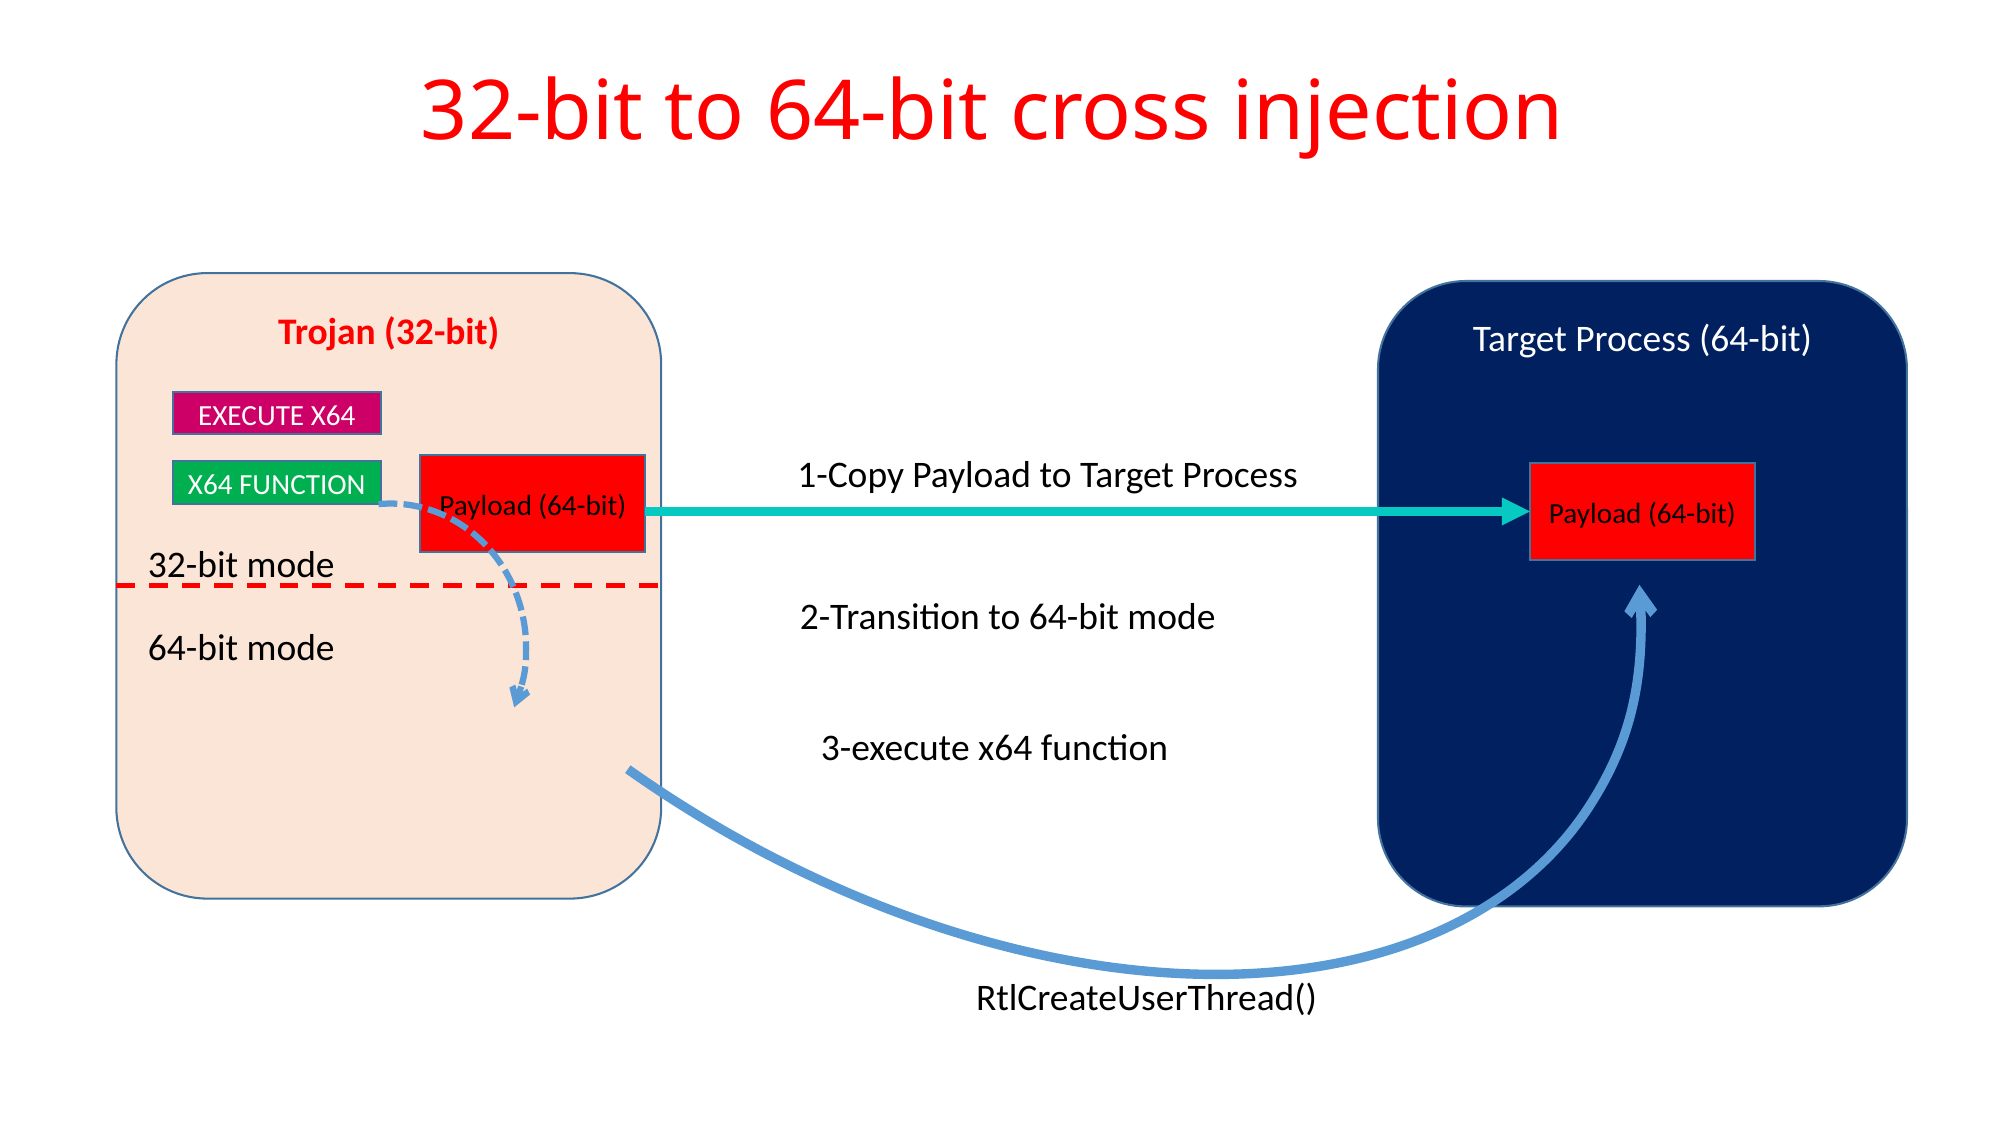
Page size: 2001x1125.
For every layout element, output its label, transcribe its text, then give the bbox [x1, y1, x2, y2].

text_box 32-bit mode [133, 533, 350, 585]
text_box Trojan (32-bit) [115, 272, 663, 900]
text_box Payload (64-bit) [1529, 462, 1756, 561]
text_box [378, 503, 514, 585]
title 32-bit to 64-bit cross injection [405, 49, 1587, 177]
text_box X64 FUNCTION [172, 460, 382, 505]
text_box 1-Copy Payload to Target Process [782, 442, 899, 503]
text_box RtlCreateUserThread() [961, 965, 1333, 1026]
text_box 64-bit mode [133, 615, 350, 676]
text_box Target Process (64-bit) [1376, 279, 1909, 908]
text_box [627, 512, 1648, 965]
text_box 32-bit mode [133, 586, 350, 593]
text_box 1-Copy Payload to Target Process [1123, 442, 1335, 500]
text_box EXECUTE X64 [172, 391, 382, 435]
text_box Payload (64-bit) [419, 454, 646, 553]
text_box [385, 586, 527, 708]
text_box [842, 393, 1371, 511]
